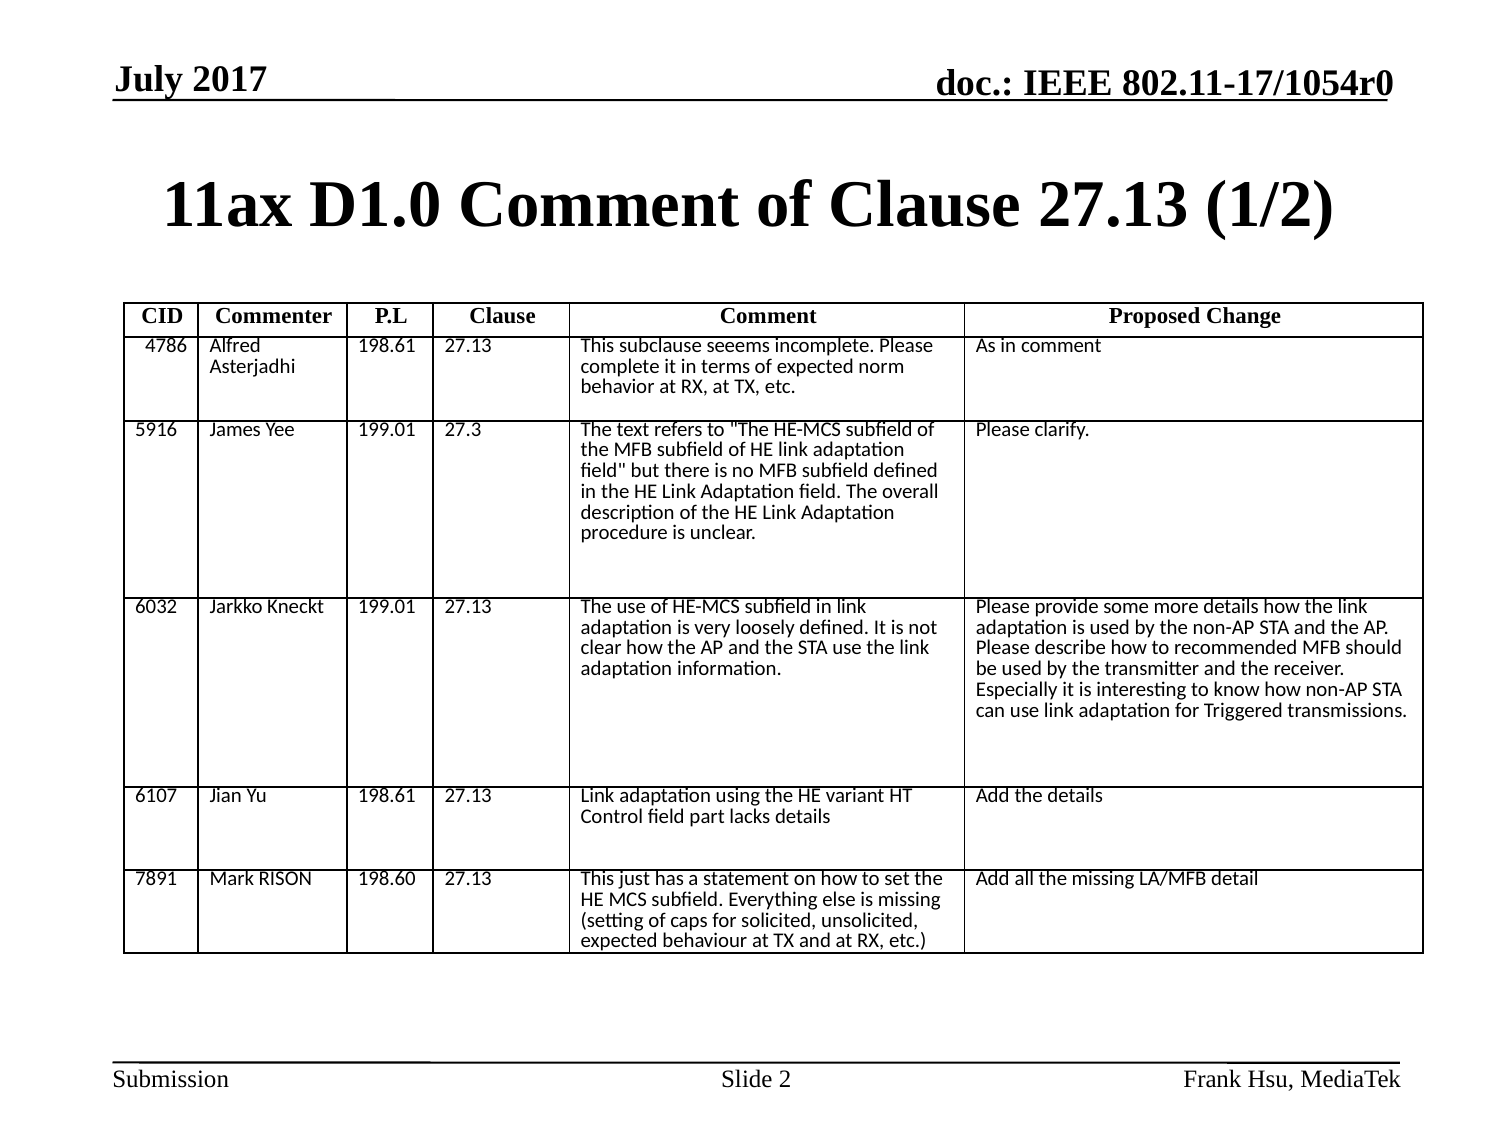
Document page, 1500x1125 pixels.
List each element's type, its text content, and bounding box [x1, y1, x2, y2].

table_cell Please clarify. [965, 422, 1422, 597]
table_cell Add the details [965, 788, 1422, 869]
table_cell Please provide some more details how the link adaptation is used by the non-AP STA and the AP. Please describe how to recommended MFB should be used by the transmitter and the receiver. Especially it is interesting to know how non-AP STA can use link adaptation for Triggered transmissions. [965, 599, 1422, 786]
table_cell 27.13 [434, 338, 569, 420]
table_cell 7891 [125, 871, 197, 952]
table_cell 199.01 [348, 599, 432, 786]
table_cell As in comment [965, 338, 1422, 420]
table_cell Add all the missing LA/MFB detail [965, 871, 1422, 952]
table_cell 27.13 [434, 788, 569, 869]
table_cell The text refers to "The HE-MCS subfield of the MFB subfield of HE link adaptation field" but there is no MFB subfield defined in the HE Link Adaptation field. The overall description of the HE Link Adaptation procedure is unclear. [570, 422, 964, 597]
table_cell 4786 [125, 338, 197, 420]
table_cell 199.01 [348, 422, 432, 597]
table_header P.L [348, 304, 432, 336]
table_cell James Yee [199, 422, 346, 597]
table_cell 5916 [125, 422, 197, 597]
table_cell This just has a statement on how to set the HE MCS subfield. Everything else is missing (setting of caps for solicited, unsolicited, expected behaviour at TX and at RX, etc.) [570, 871, 964, 952]
table_cell Link adaptation using the HE variant HT Control field part lacks details [570, 788, 964, 869]
table_header Proposed Change [965, 304, 1422, 336]
table_cell 6032 [125, 599, 197, 786]
table_cell Mark RISON [199, 871, 346, 952]
title 11ax D1.0 Comment of Clause 27.13 (1/2) [112, 112, 1388, 288]
table_cell 27.13 [434, 871, 569, 952]
table_cell Jian Yu [199, 788, 346, 869]
slide_number Slide 2 [712, 1061, 800, 1123]
table_header Clause [434, 304, 569, 336]
table_cell Alfred Asterjadhi [199, 338, 346, 420]
table_cell 6107 [125, 788, 197, 869]
table_cell The use of HE-MCS subfield in link adaptation is very loosely defined. It is not clear how the AP and the STA use the link adaptation information. [570, 599, 964, 786]
table_cell 198.61 [348, 788, 432, 869]
table_header CID [125, 304, 197, 336]
table_cell 27.13 [434, 599, 569, 786]
table_cell 198.61 [348, 338, 432, 420]
footer Frank Hsu, MediaTek [878, 1061, 1402, 1093]
table_cell 198.60 [348, 871, 432, 952]
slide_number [114, 54, 493, 100]
table_header Commenter [199, 304, 346, 336]
table_cell Jarkko Kneckt [199, 599, 346, 786]
table_cell This subclause seeems incomplete. Please complete it in terms of expected norm behavior at RX, at TX, etc. [570, 338, 964, 420]
table_cell 27.3 [434, 422, 569, 597]
table_header Comment [570, 304, 964, 336]
